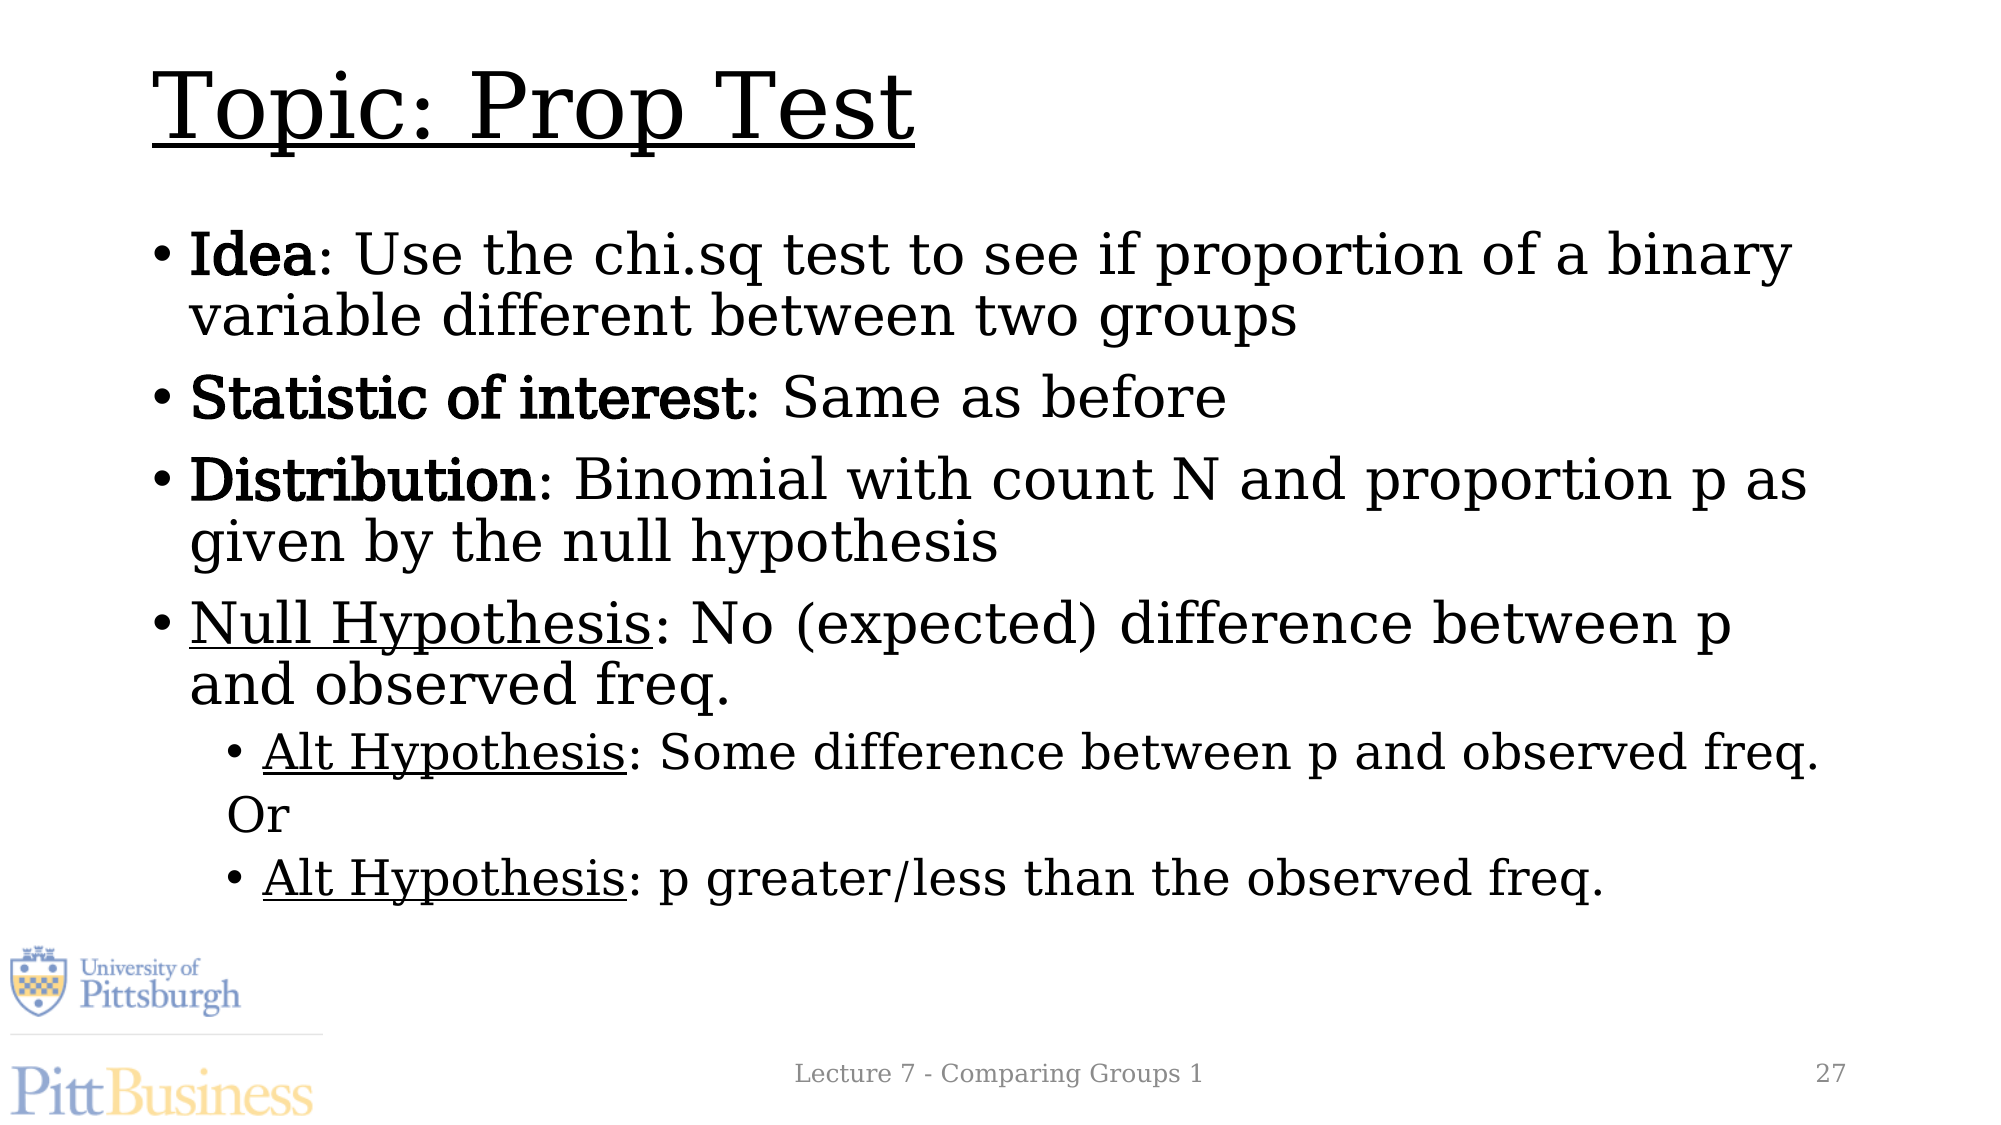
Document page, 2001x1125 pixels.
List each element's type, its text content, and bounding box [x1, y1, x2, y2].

footer Lecture 7 - Comparing Groups 1 [662, 1042, 1338, 1103]
list Idea: Use the chi.sq test to see if proportion of a binary variable different between two groups Statistic of interest: Same as before Distribution: Binomial with count N and proportion p as given by the null hypothesis Null Hypothesis: No (expected) difference between p and observed freq. Alt Hypothesis: Some difference between p and observed freq. Or Alt Hypothesis: p greater/less than the observed freq. [137, 217, 1863, 958]
title Topic: Prop Test [137, 0, 1863, 217]
slide_number 27 [1412, 1042, 1863, 1103]
